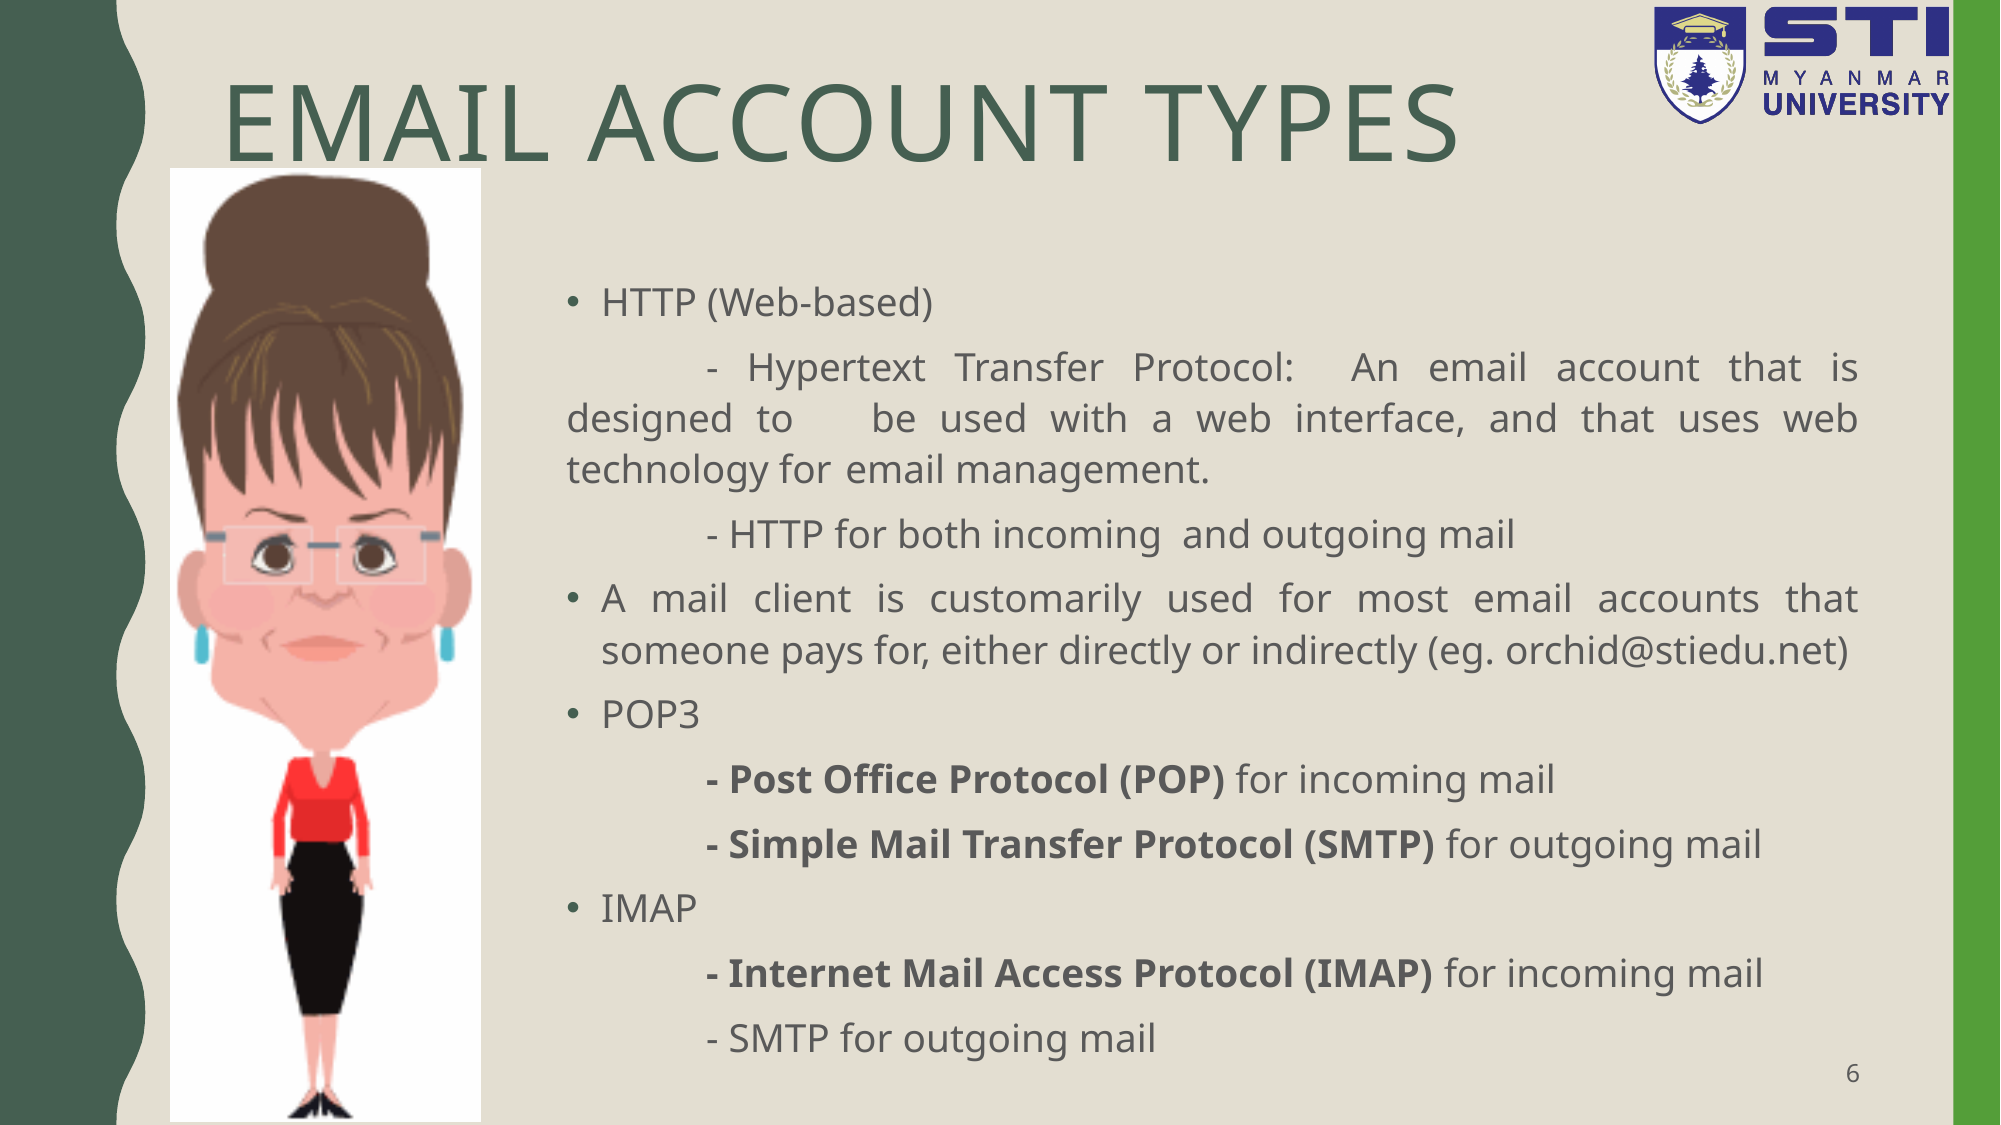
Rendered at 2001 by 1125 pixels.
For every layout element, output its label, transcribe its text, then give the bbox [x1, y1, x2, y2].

picture [1643, 0, 1962, 130]
list HTTP (Web-based) - Hypertext Transfer Protocol: An email account that is designed to be used with a web interface, and that uses web technology for email management. - HTTP for both incoming and outgoing mail A mail client is customarily used for most email accounts that someone pays for, either directly or indirectly (eg. orchid@stiedu.net) POP3 - Post Office Protocol (POP) for incoming mail - Simple Mail Transfer Protocol (SMTP) for outgoing mail IMAP - Internet Mail Access Protocol (IMAP) for incoming mail - SMTP for outgoing mail [551, 265, 1875, 1095]
picture [170, 168, 481, 1122]
title Email Account Types [205, 62, 1875, 308]
slide_number 6 [1412, 1045, 1875, 1103]
